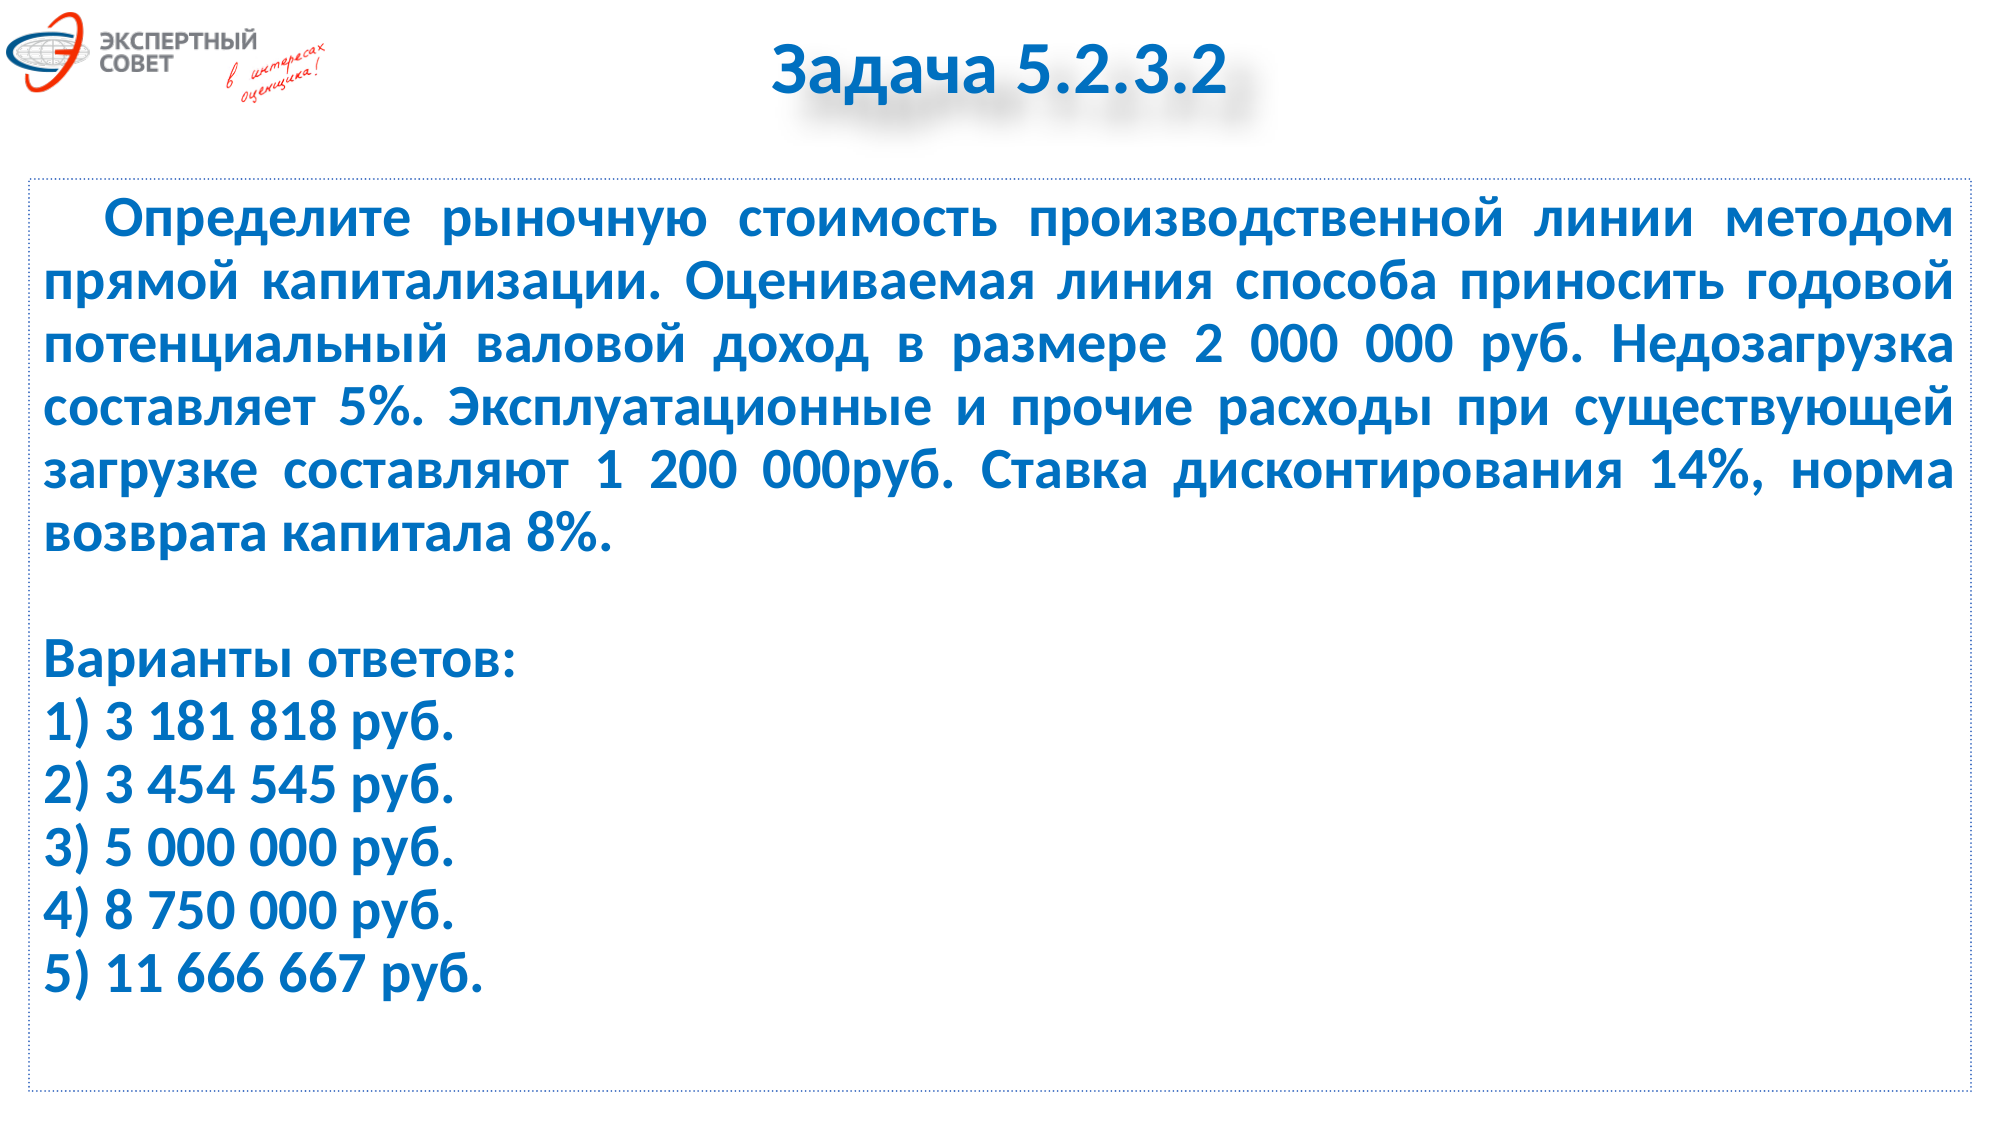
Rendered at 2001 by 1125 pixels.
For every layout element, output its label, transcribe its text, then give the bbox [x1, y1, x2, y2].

list Определите рыночную стоимость производственной линии методом прямой капитализации. Оцениваемая линия способа приносить годовой потенциальный валовой доход в размере 2 000 000 руб. Недозагрузка составляет 5%. Эксплуатационные и прочие расходы при существующей загрузке составляют 1 200 000руб. Ставка дисконтирования 14%, норма возврата капитала 8%. Варианты ответов: 1) 3 181 818 руб. 2) 3 454 545 руб. 3) 5 000 000 руб. 4) 8 750 000 руб. 5) 11 666 667 руб. [28, 179, 1971, 1092]
title Задача 5.2.3.2 [329, 32, 1863, 106]
picture [4, 10, 329, 106]
